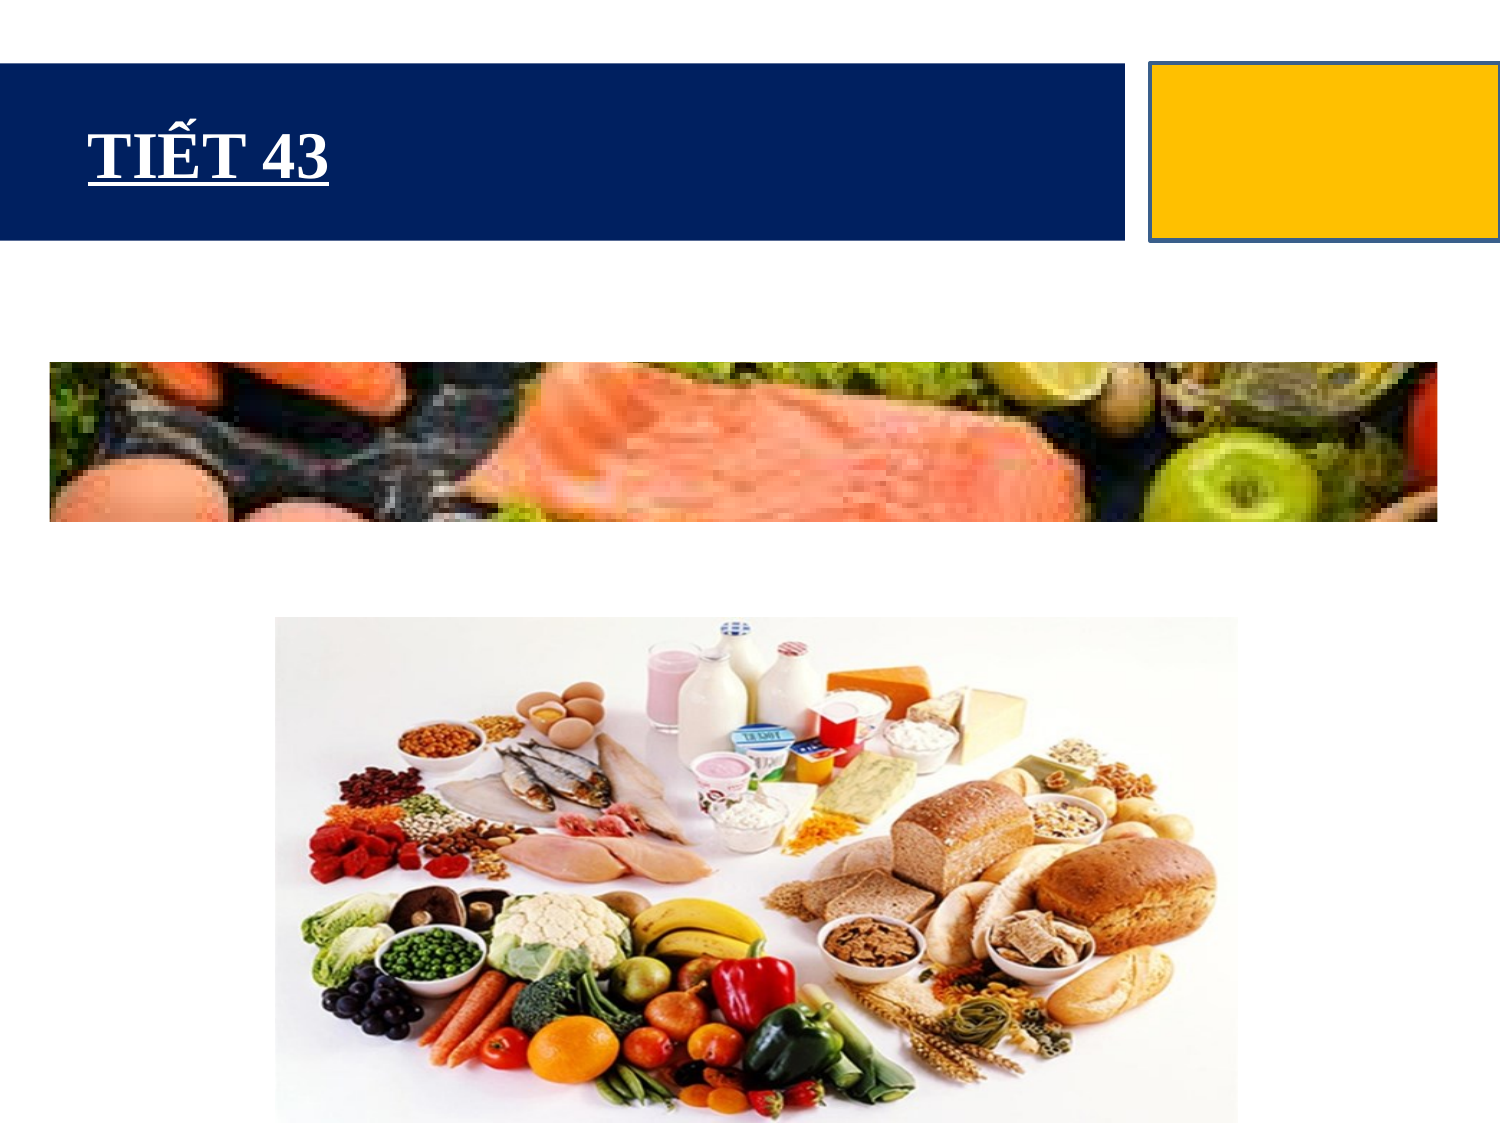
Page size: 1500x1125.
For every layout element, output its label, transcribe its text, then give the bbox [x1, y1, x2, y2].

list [49, 362, 1438, 523]
text_box [1148, 61, 1500, 243]
picture [274, 617, 1238, 1123]
title TIẾT 43 [0, 63, 1125, 241]
